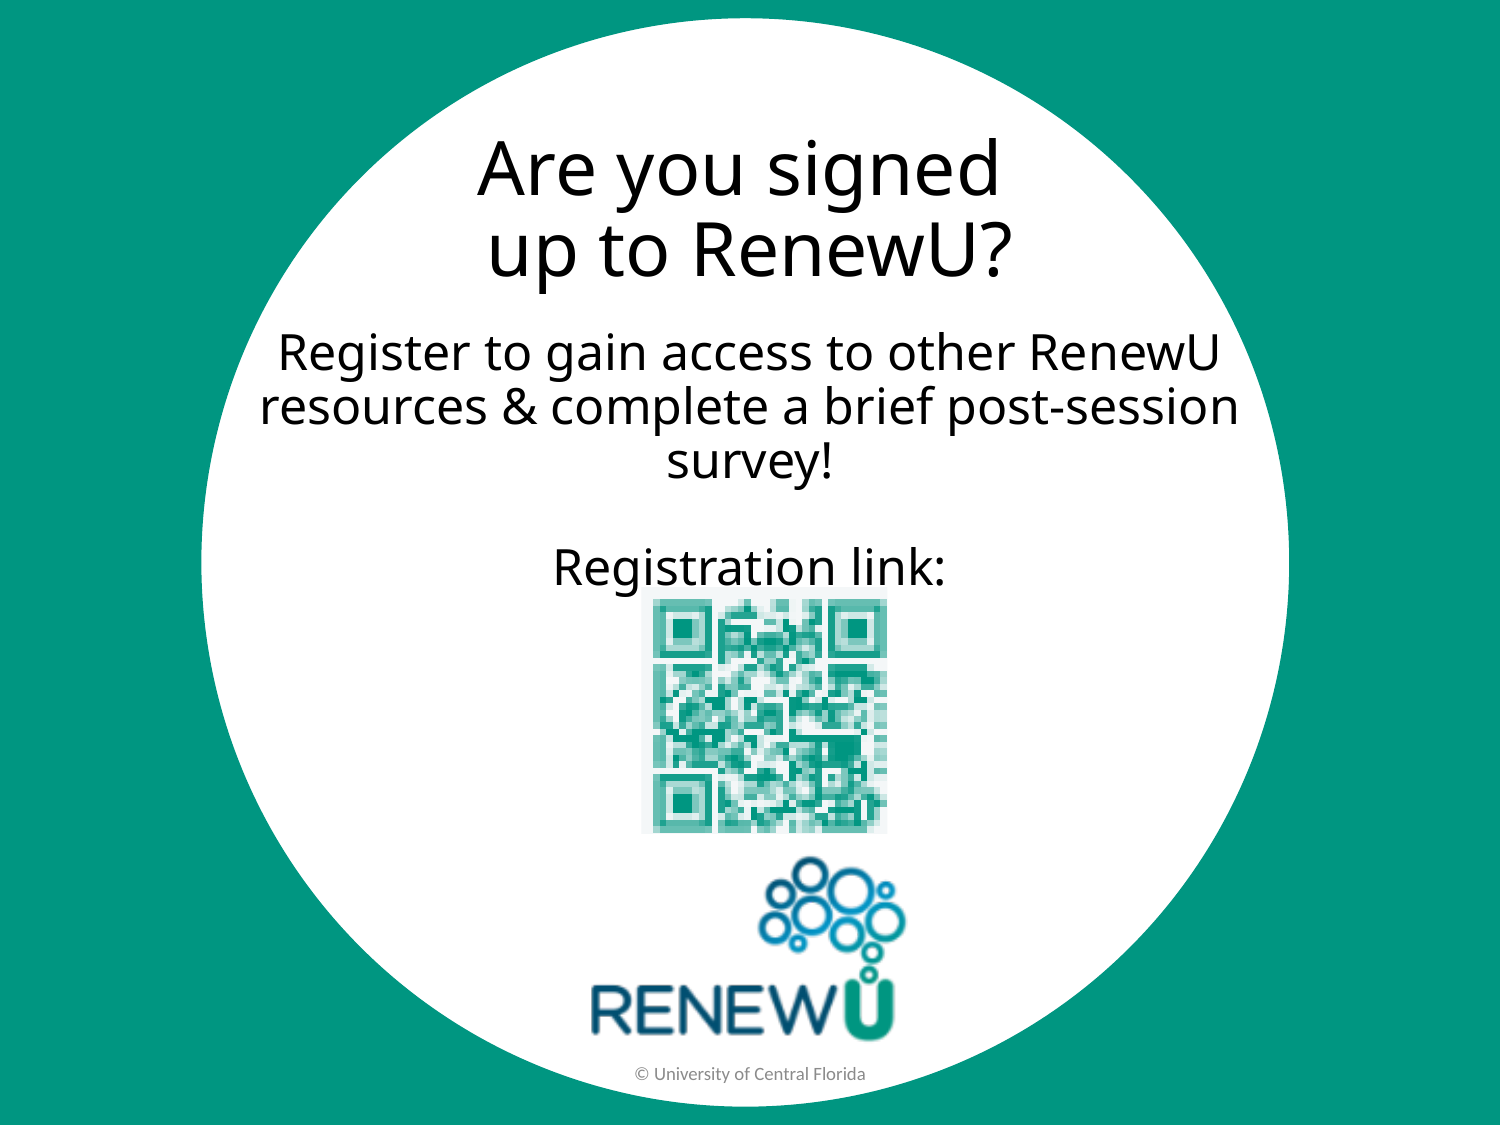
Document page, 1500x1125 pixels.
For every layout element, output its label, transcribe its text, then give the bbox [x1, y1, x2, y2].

text_box [199, 390, 1292, 1049]
title Are you signed up to RenewU? [103, 102, 1397, 321]
picture [563, 587, 937, 1073]
footer © University of Central Florida [496, 1042, 1004, 1103]
text_box [666, 1103, 825, 1109]
list Register to gain access to other RenewU resources & complete a brief post-session survey! Registration link: [227, 320, 1273, 560]
text_box [451, 16, 1040, 102]
